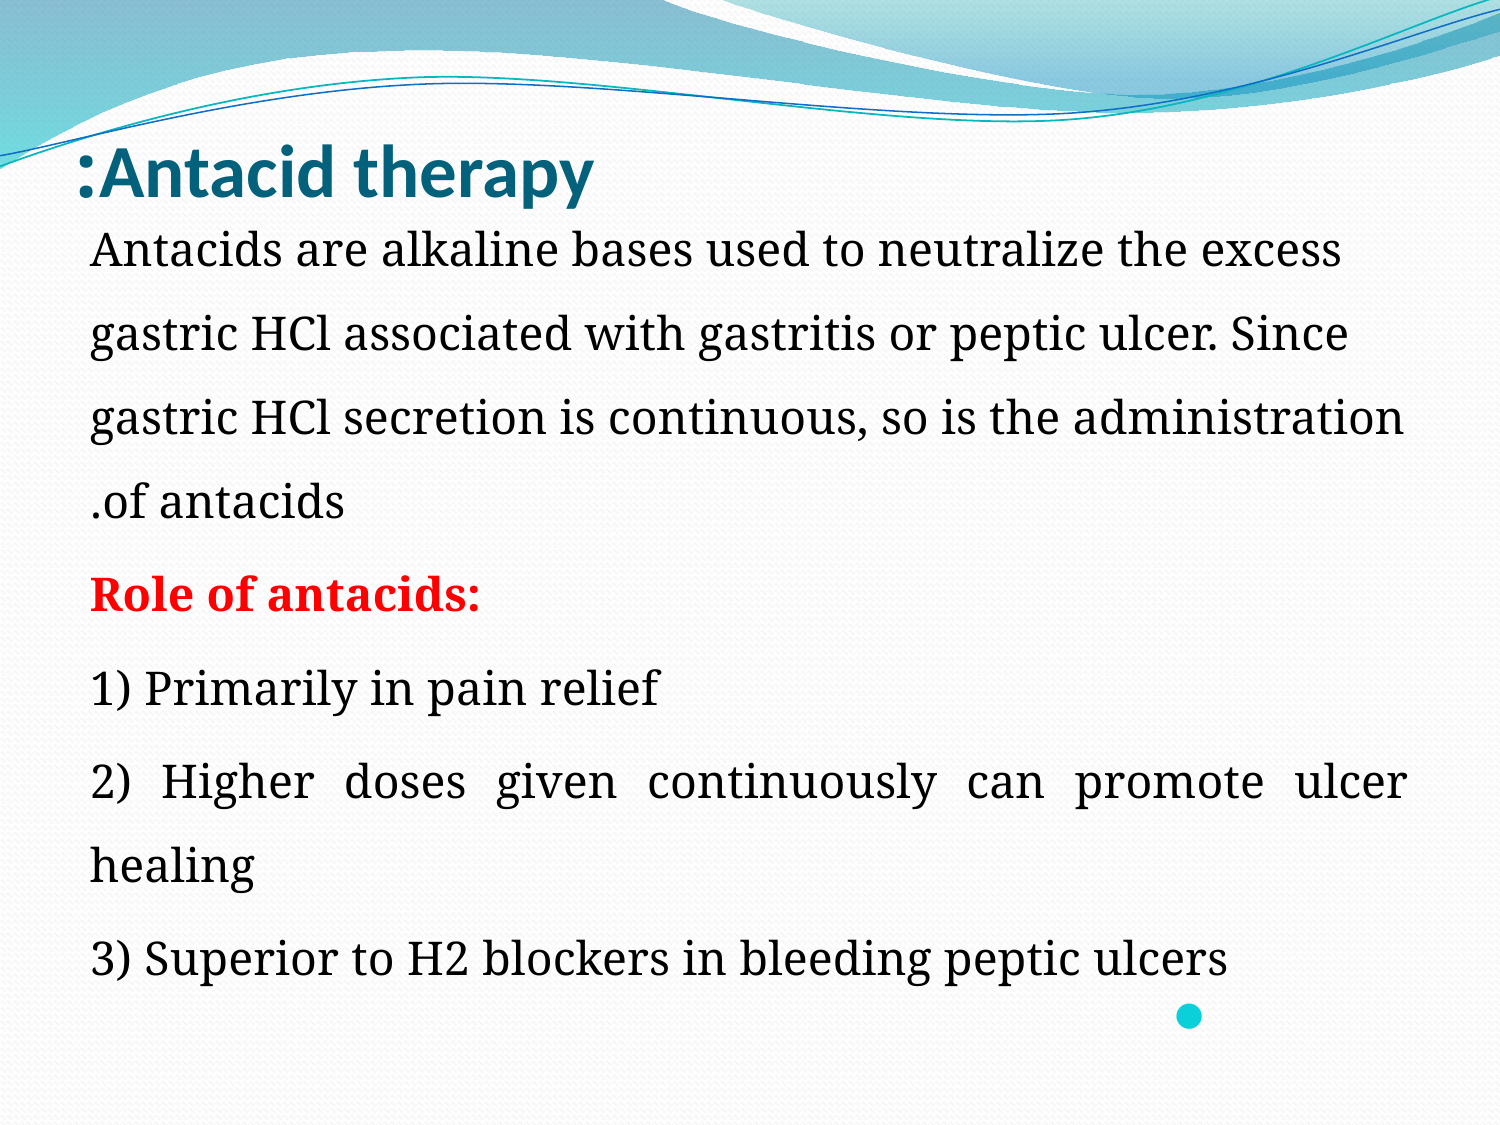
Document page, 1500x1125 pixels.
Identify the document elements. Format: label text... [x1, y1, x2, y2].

title Antacid therapy: [75, 115, 1425, 184]
list Antacids are alkaline bases used to neutralize the excess gastric HCl associated with gastritis or peptic ulcer. Since gastric HCl secretion is continuous, so is the administration of antacids. Role of antacids: 1) Primarily in pain relief 2) Higher doses given continuously can promote ulcer healing 3) Superior to H2 blockers in bleeding peptic ulcers [75, 184, 1425, 1063]
